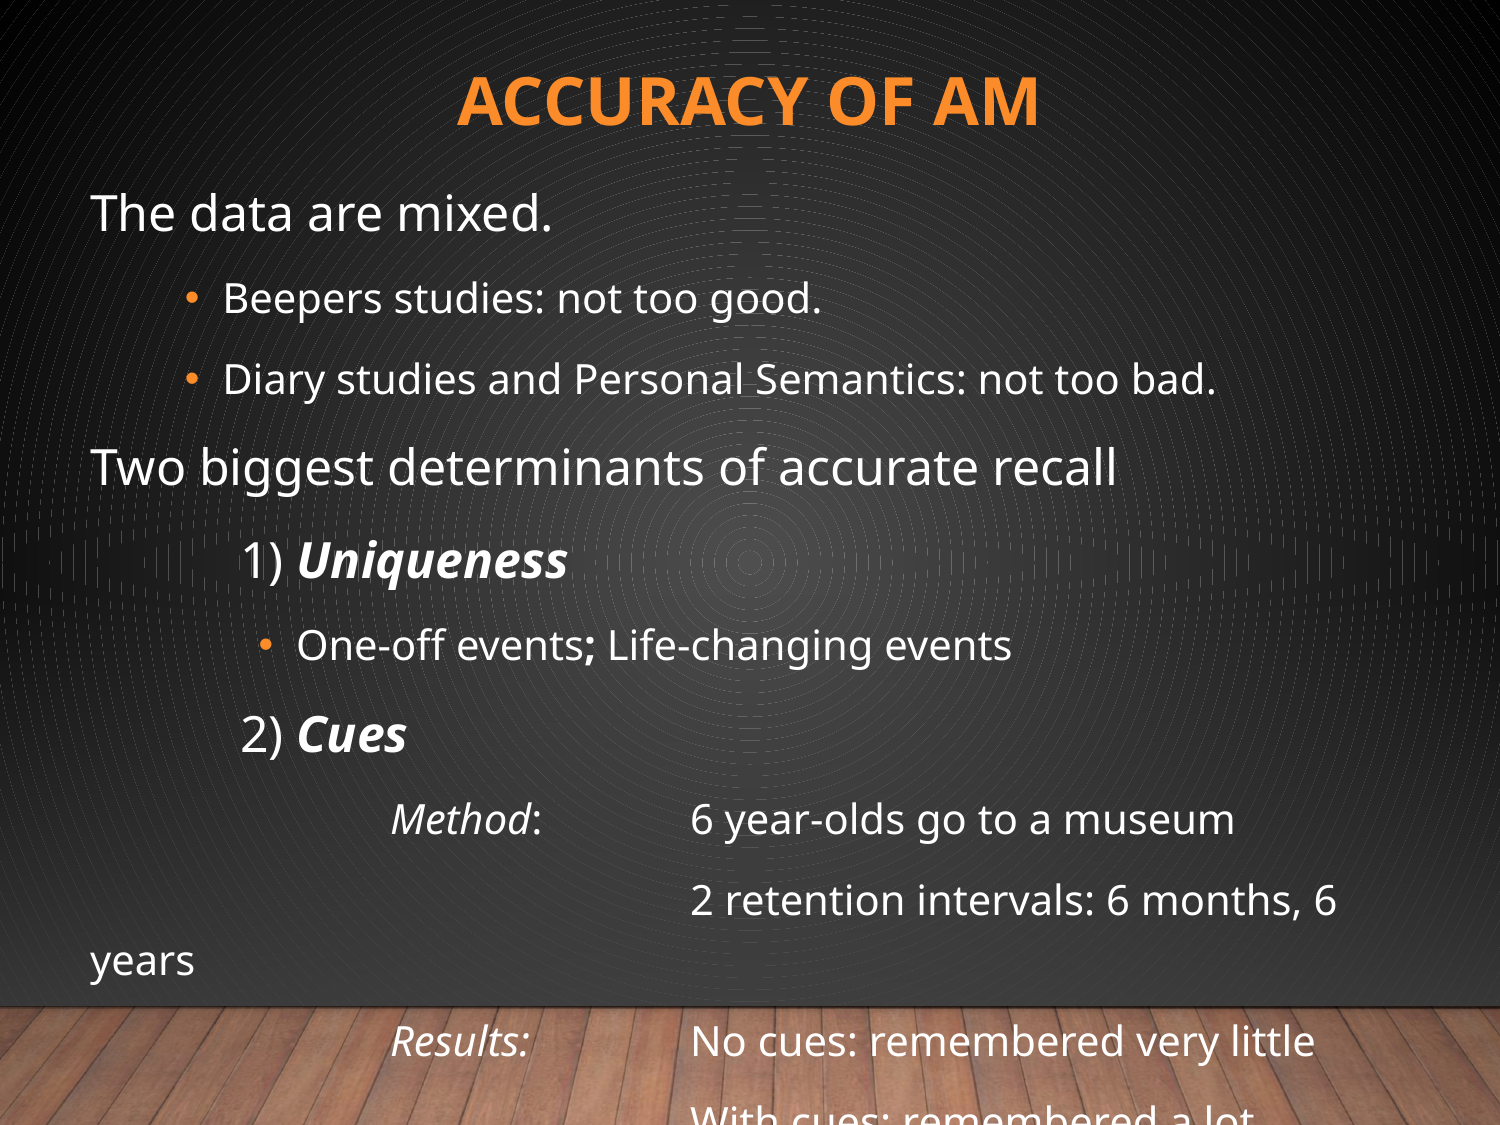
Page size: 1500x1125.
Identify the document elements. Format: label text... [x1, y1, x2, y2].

title Accuracy of AM [75, 45, 1425, 161]
picture [0, 1006, 1500, 1125]
list The data are mixed. Beepers studies: not too good. Diary studies and Personal Semantics: not too bad. Two biggest determinants of accurate recall 1) Uniqueness One-off events; Life-changing events 2) Cues Method: 6 year-olds go to a museum 2 retention intervals: 6 months, 6 years Results: No cues: remembered very little With cues: remembered a lot [75, 161, 1425, 1092]
